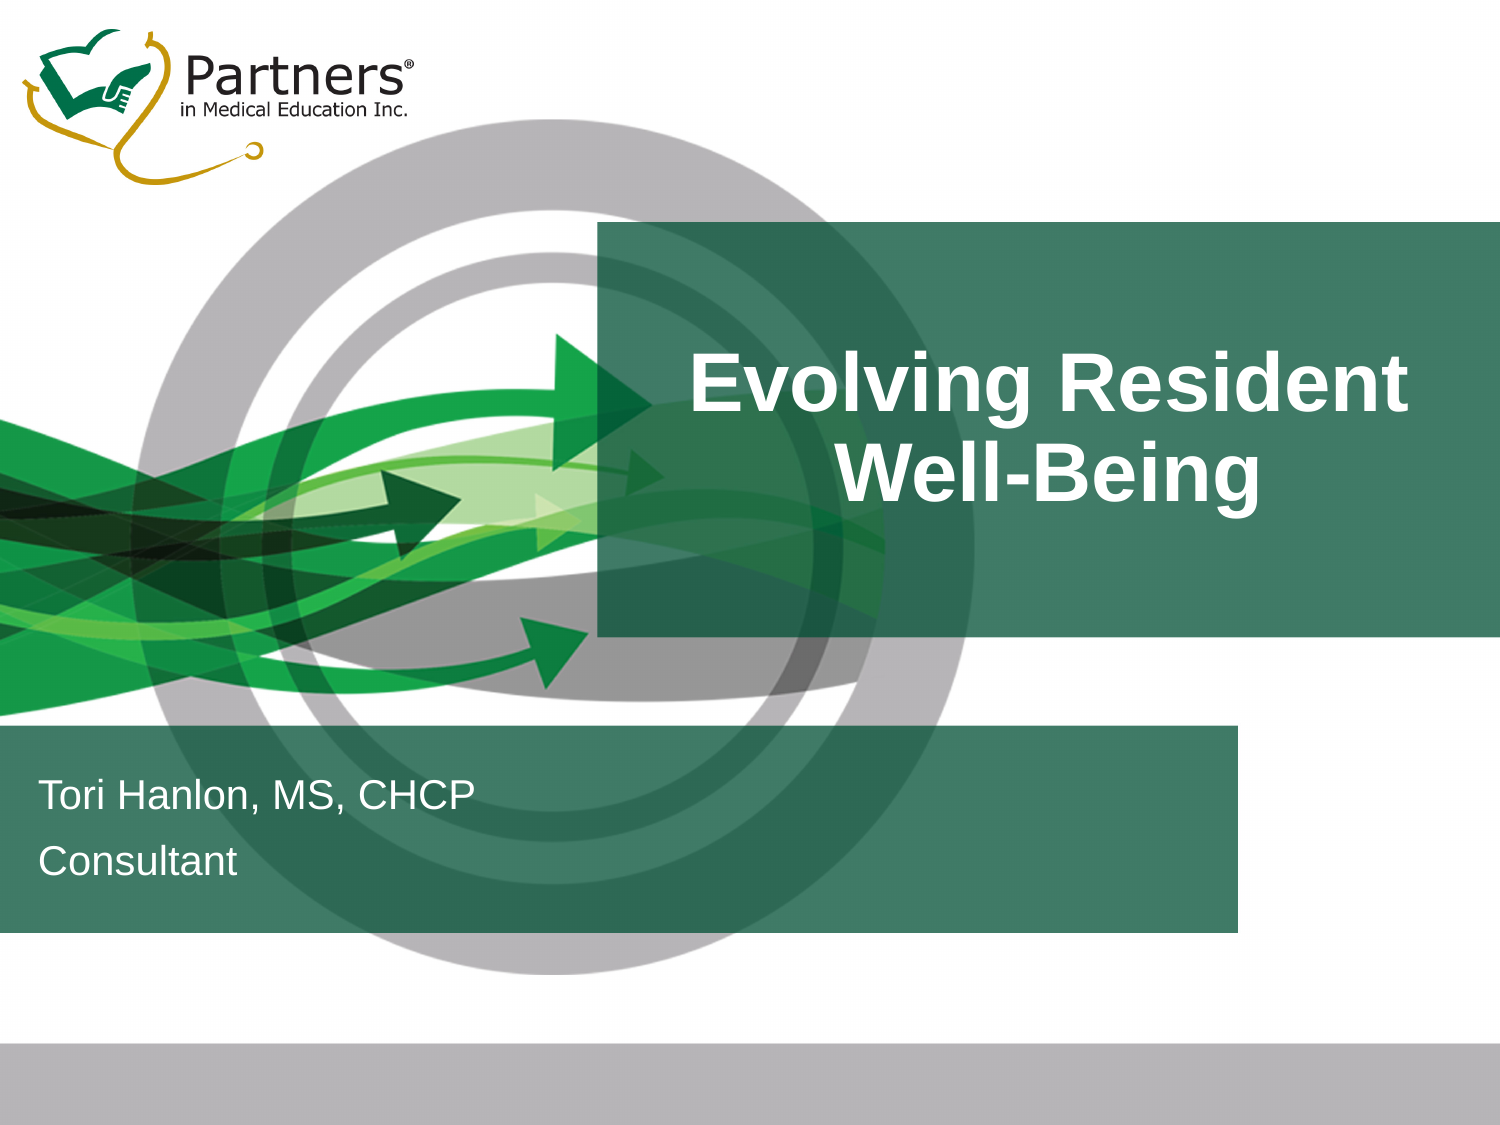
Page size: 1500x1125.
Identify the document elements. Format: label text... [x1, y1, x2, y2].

title Evolving Resident Well-Being [617, 233, 1481, 626]
subtitle Tori Hanlon, MS, CHCP Consultant [22, 737, 1212, 921]
picture [0, 0, 1500, 1125]
